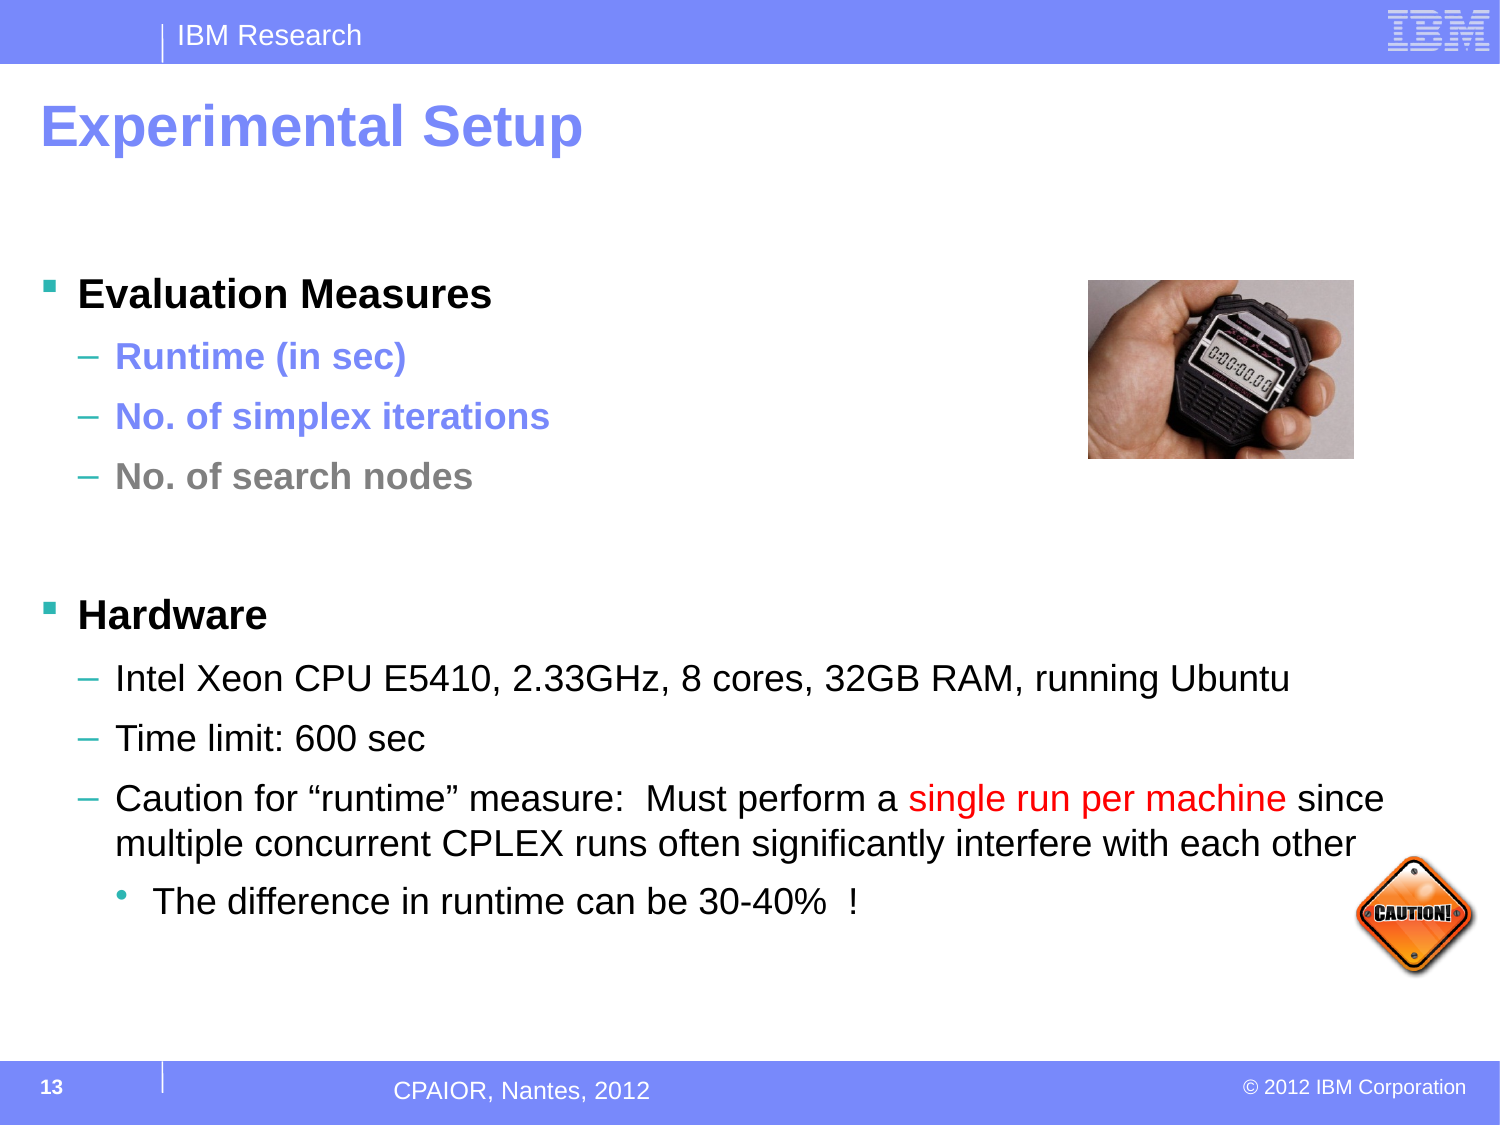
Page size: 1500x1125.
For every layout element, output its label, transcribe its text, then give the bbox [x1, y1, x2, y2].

picture [1349, 851, 1479, 980]
title Experimental Setup [25, 85, 1482, 167]
slide_number 13 [25, 1066, 191, 1120]
picture [1388, 10, 1491, 51]
picture [1087, 280, 1355, 459]
list Evaluation Measures Runtime (in sec) No. of simplex iterations No. of search nodes Hardware Intel Xeon CPU E5410, 2.33GHz, 8 cores, 32GB RAM, running Ubuntu Time limit: 600 sec Caution for “runtime” measure: Must perform a single run per machine since multiple concurrent CPLEX runs often significantly interfere with each other The difference in runtime can be 30-40% ! [25, 188, 1482, 1044]
